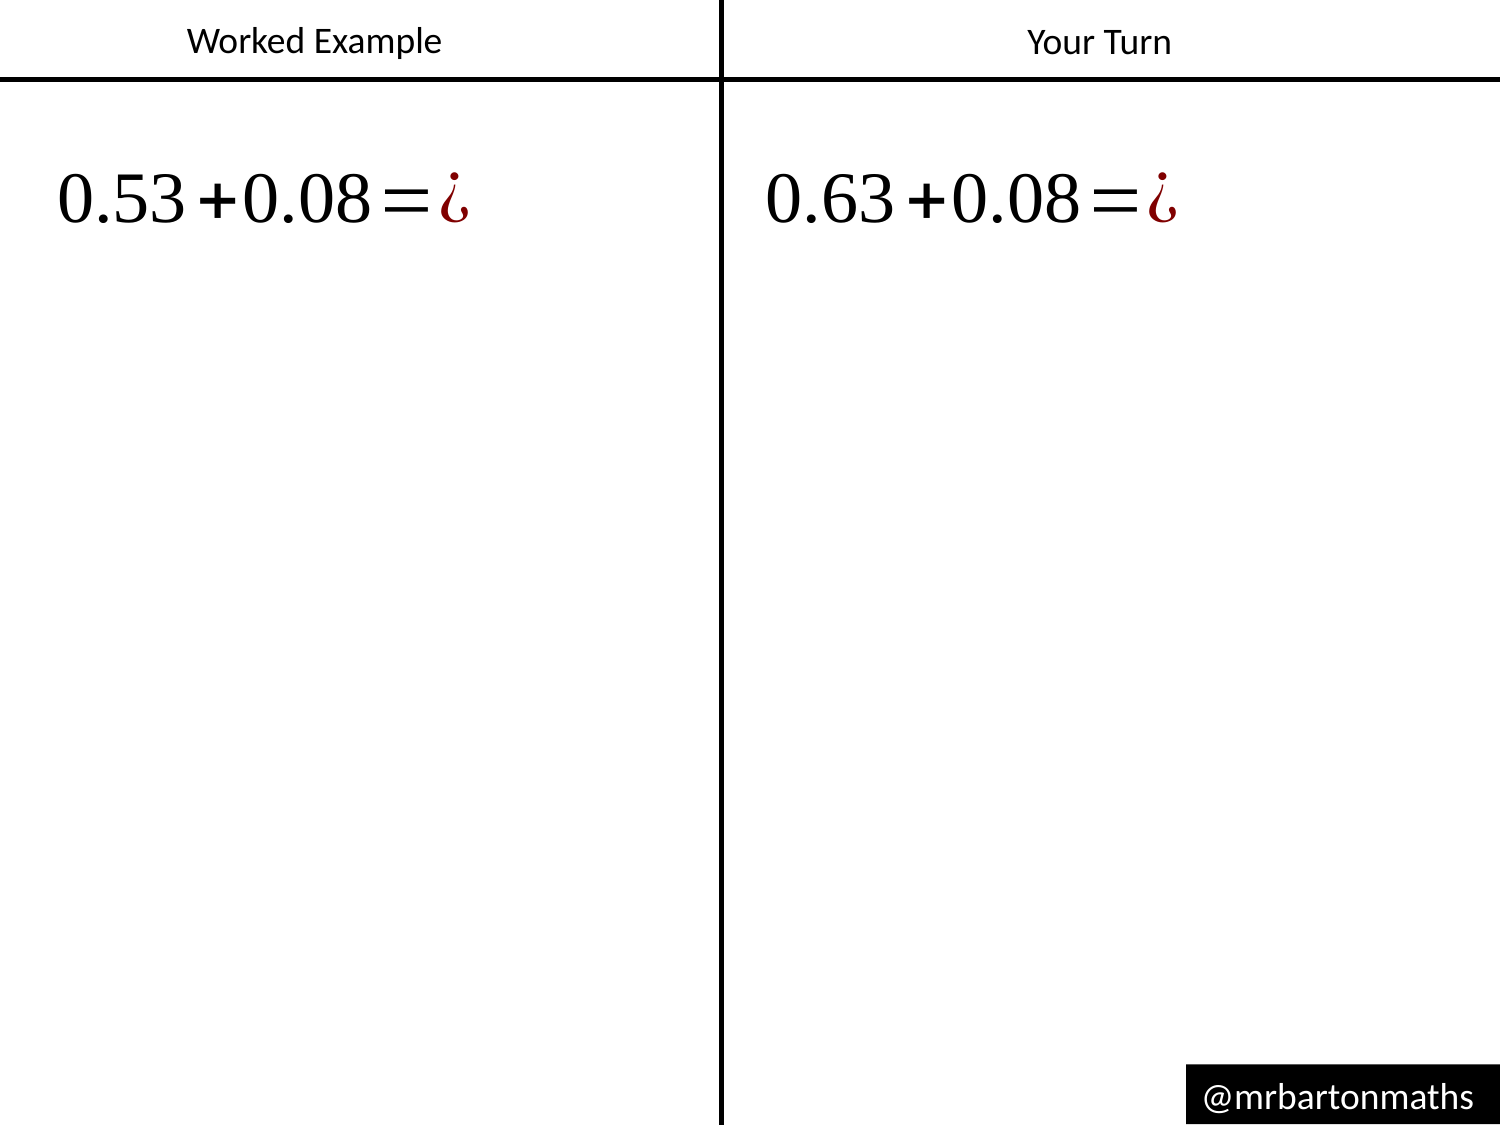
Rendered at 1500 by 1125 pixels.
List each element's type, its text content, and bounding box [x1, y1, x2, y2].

text_box Your Turn [954, 9, 1245, 70]
text_box @mrbartonmaths [1186, 1064, 1500, 1125]
text_box Worked Example [169, 8, 460, 69]
